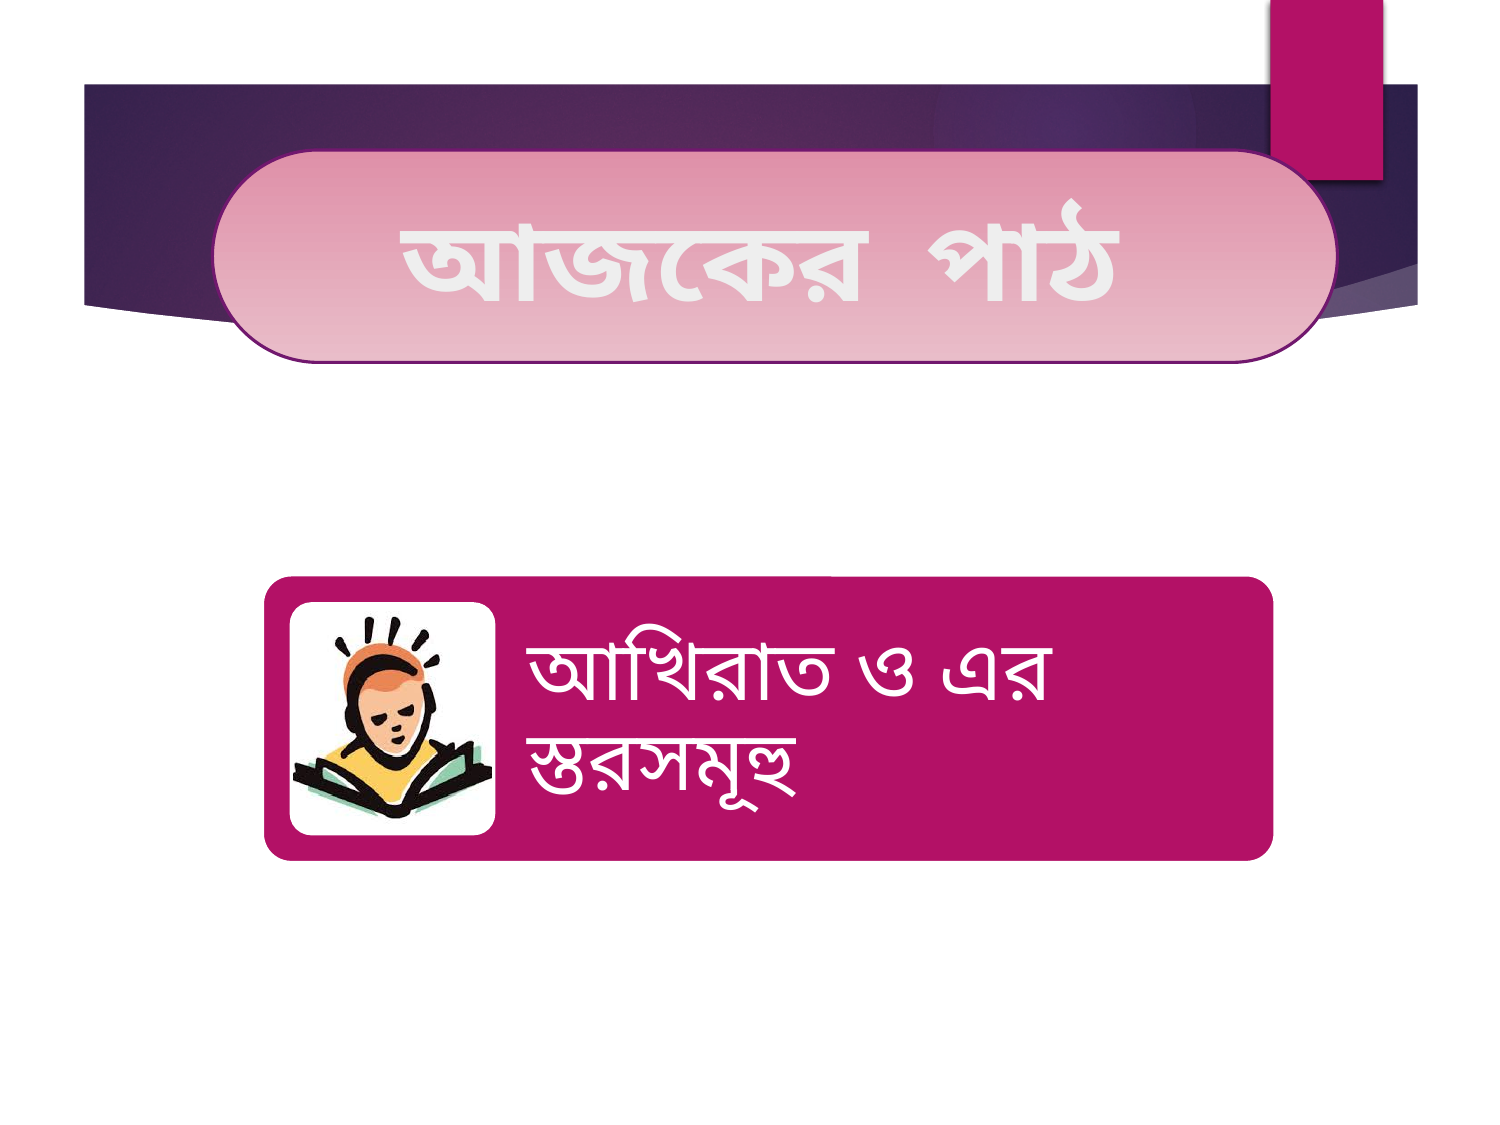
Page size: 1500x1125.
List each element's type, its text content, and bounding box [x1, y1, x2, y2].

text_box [262, 574, 1276, 863]
text_box আজকের পাঠ [210, 148, 1339, 364]
